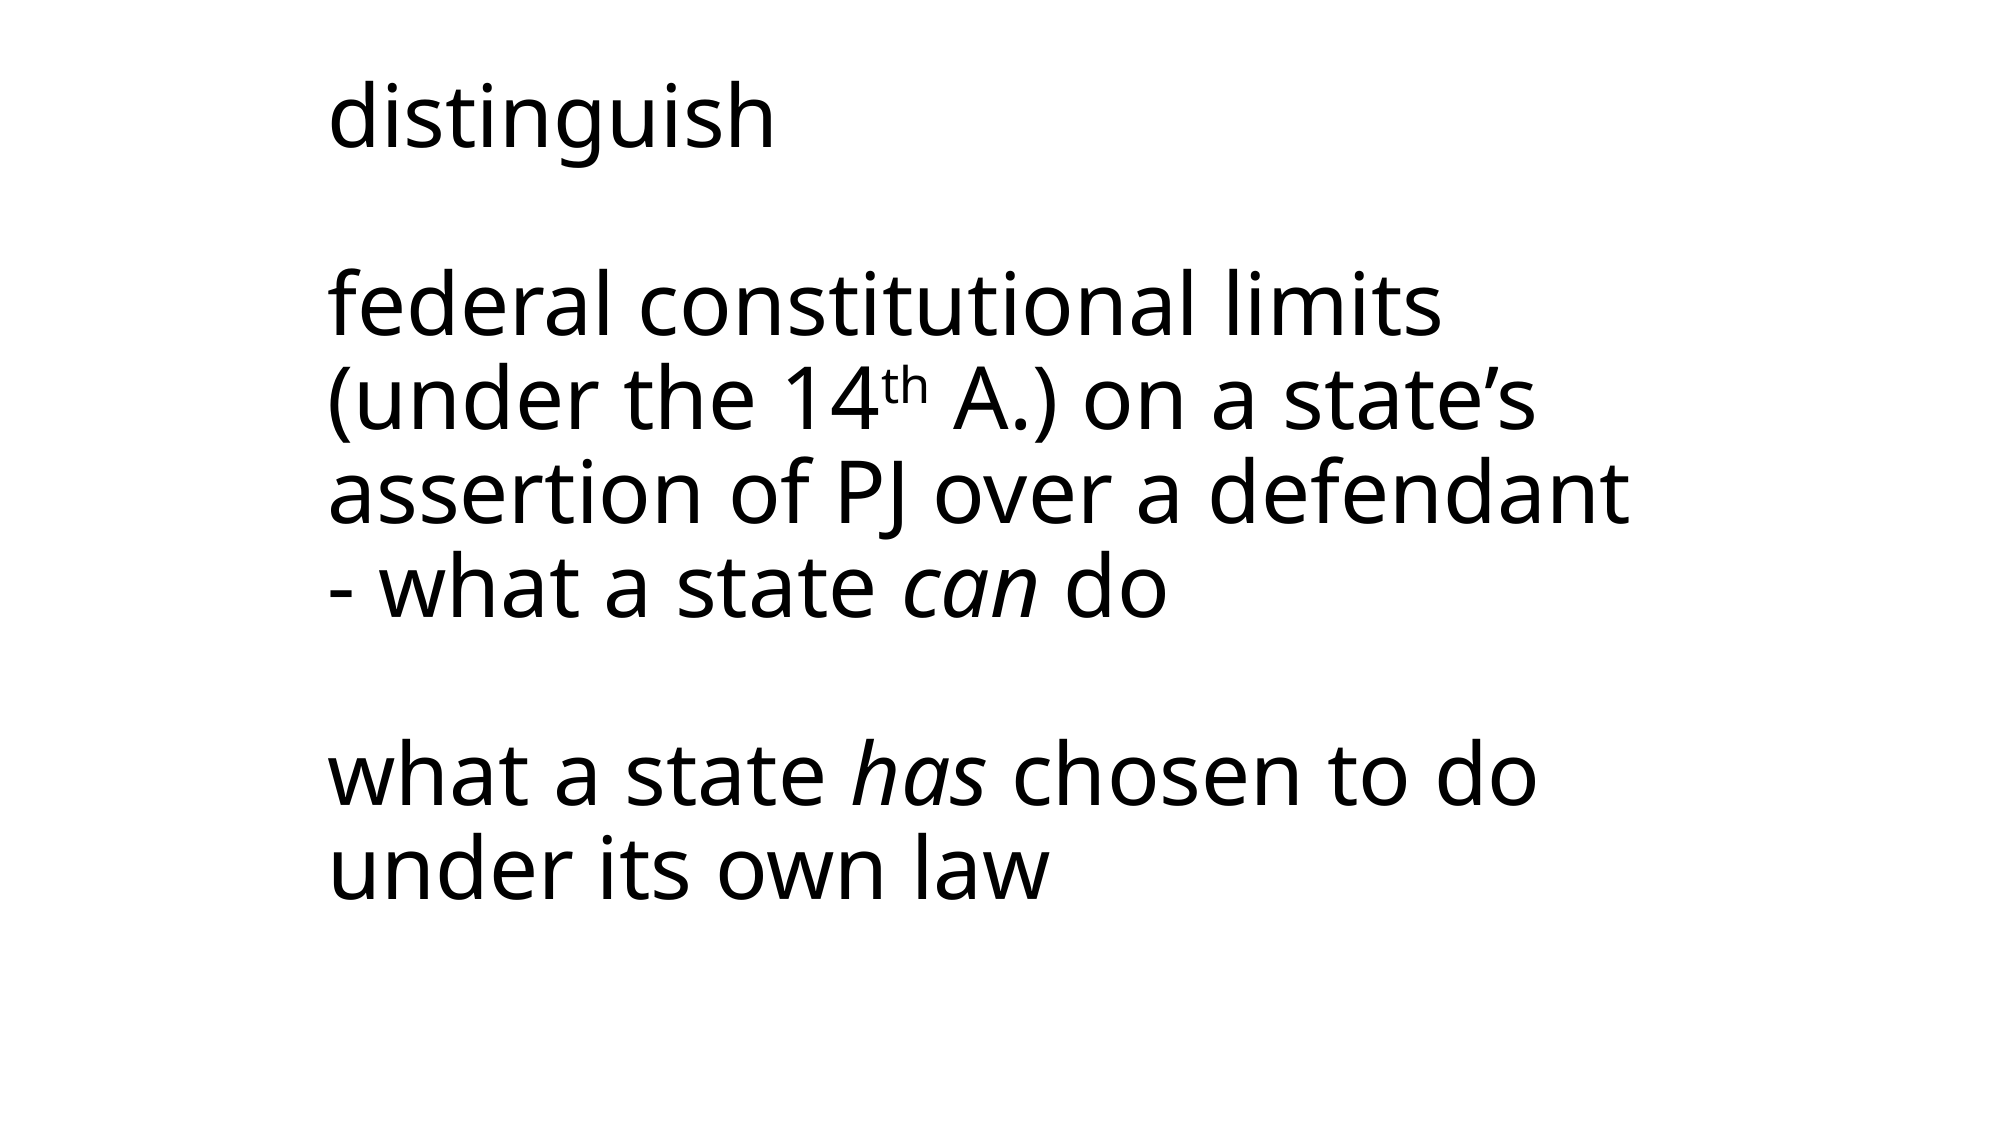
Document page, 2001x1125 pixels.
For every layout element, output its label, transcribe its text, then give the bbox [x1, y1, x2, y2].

title distinguish federal constitutional limits (under the 14th A.) on a state’s assertion of PJ over a defendant - what a state can do what a state has chosen to do under its own law [312, 45, 1675, 1050]
